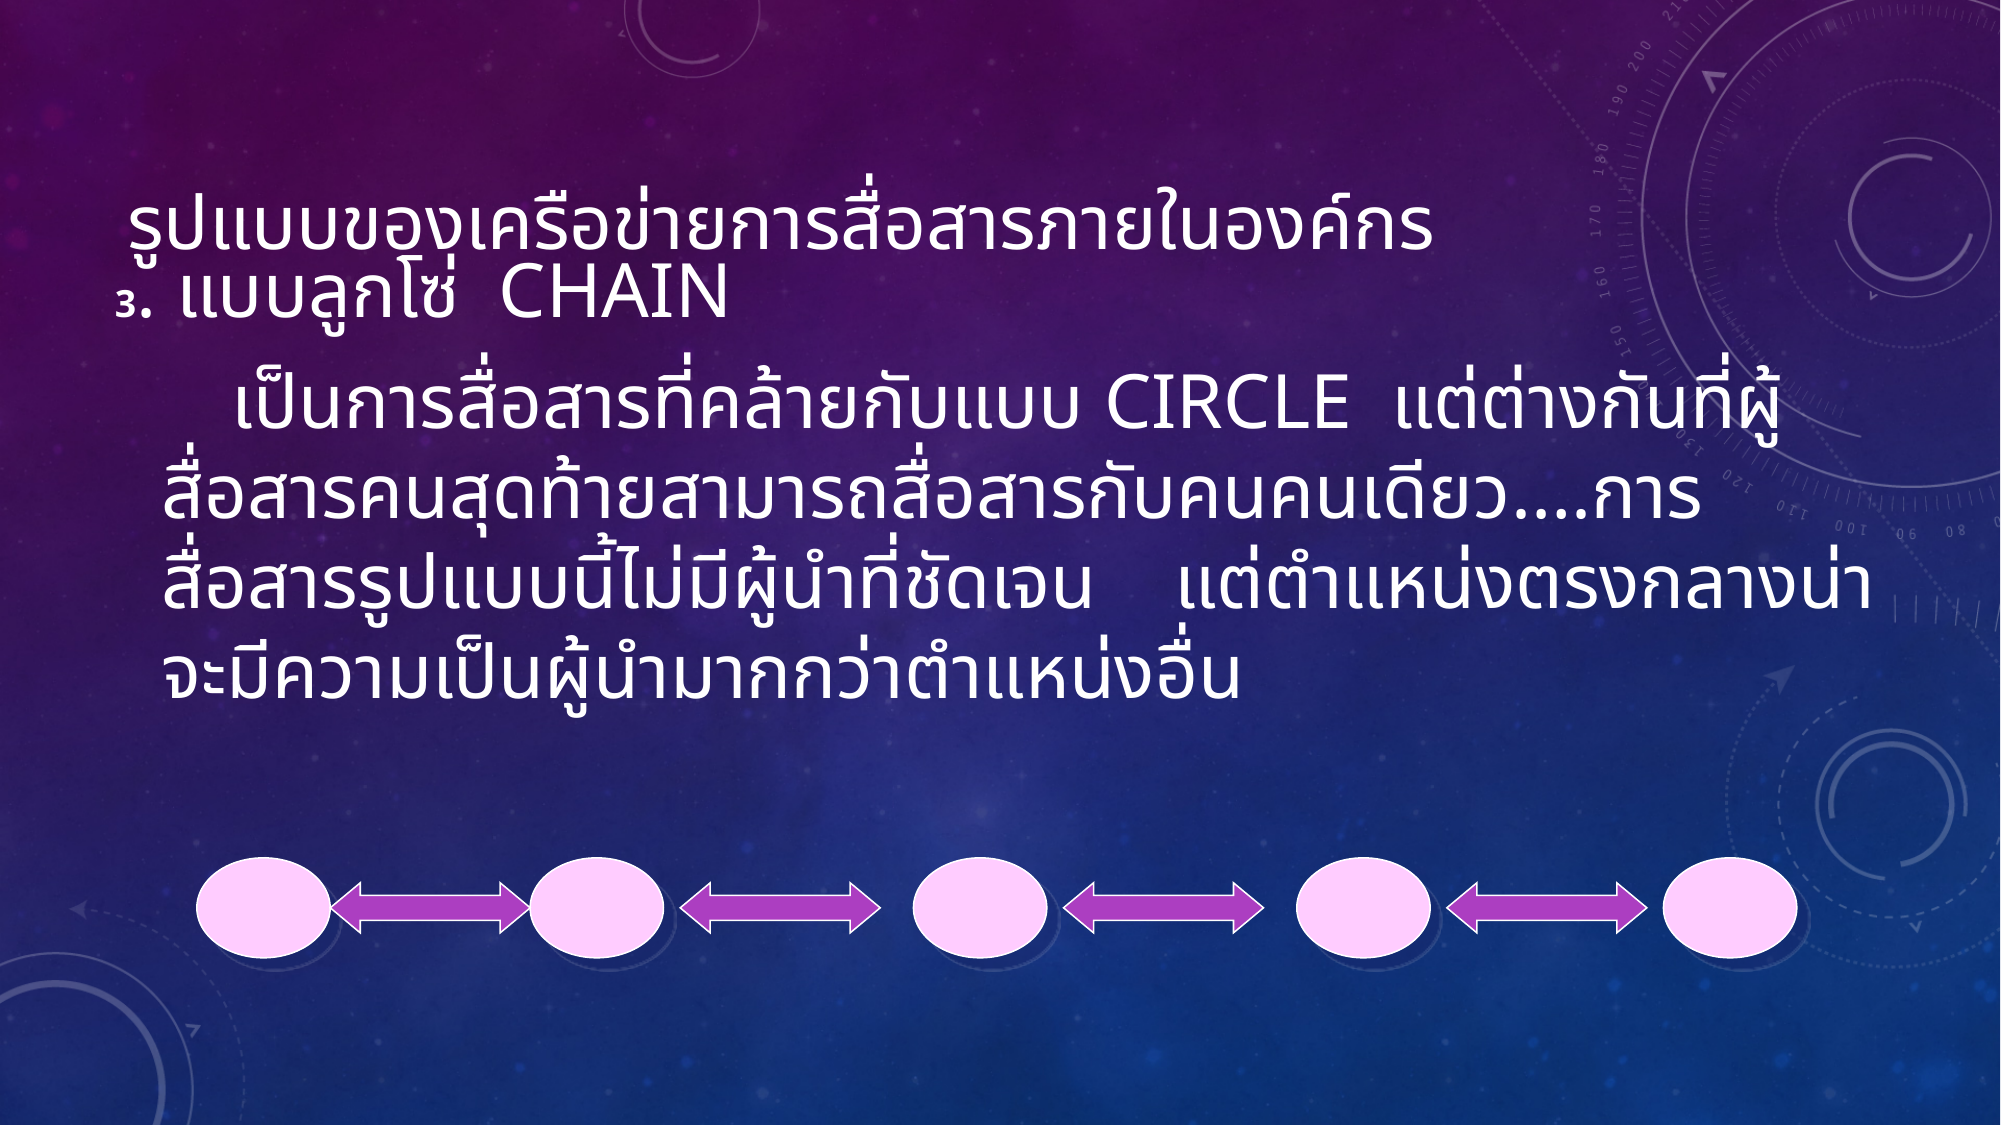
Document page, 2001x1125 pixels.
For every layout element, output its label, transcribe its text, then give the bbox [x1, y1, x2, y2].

title รูปแบบของเครือข่ายการสื่อสารภายในองค์กร [112, 99, 1775, 339]
picture [0, 0, 2001, 1125]
list 3. แบบลูกโซ่ CHAIN เป็นการสื่อสารที่คล้ายกับแบบ CIRCLE แต่ต่างกันที่ผู้สื่อสารคนสุดท้ายสามารถสื่อสารกับคนคนเดียว….การสื่อสารรูปแบบนี้ไม่มีผู้นำที่ชัดเจน แต่ตำแหน่งตรงกลางน่าจะมีความเป็นผู้นำมากกว่าตำแหน่งอื่น [99, 262, 1900, 760]
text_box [196, 857, 1798, 959]
